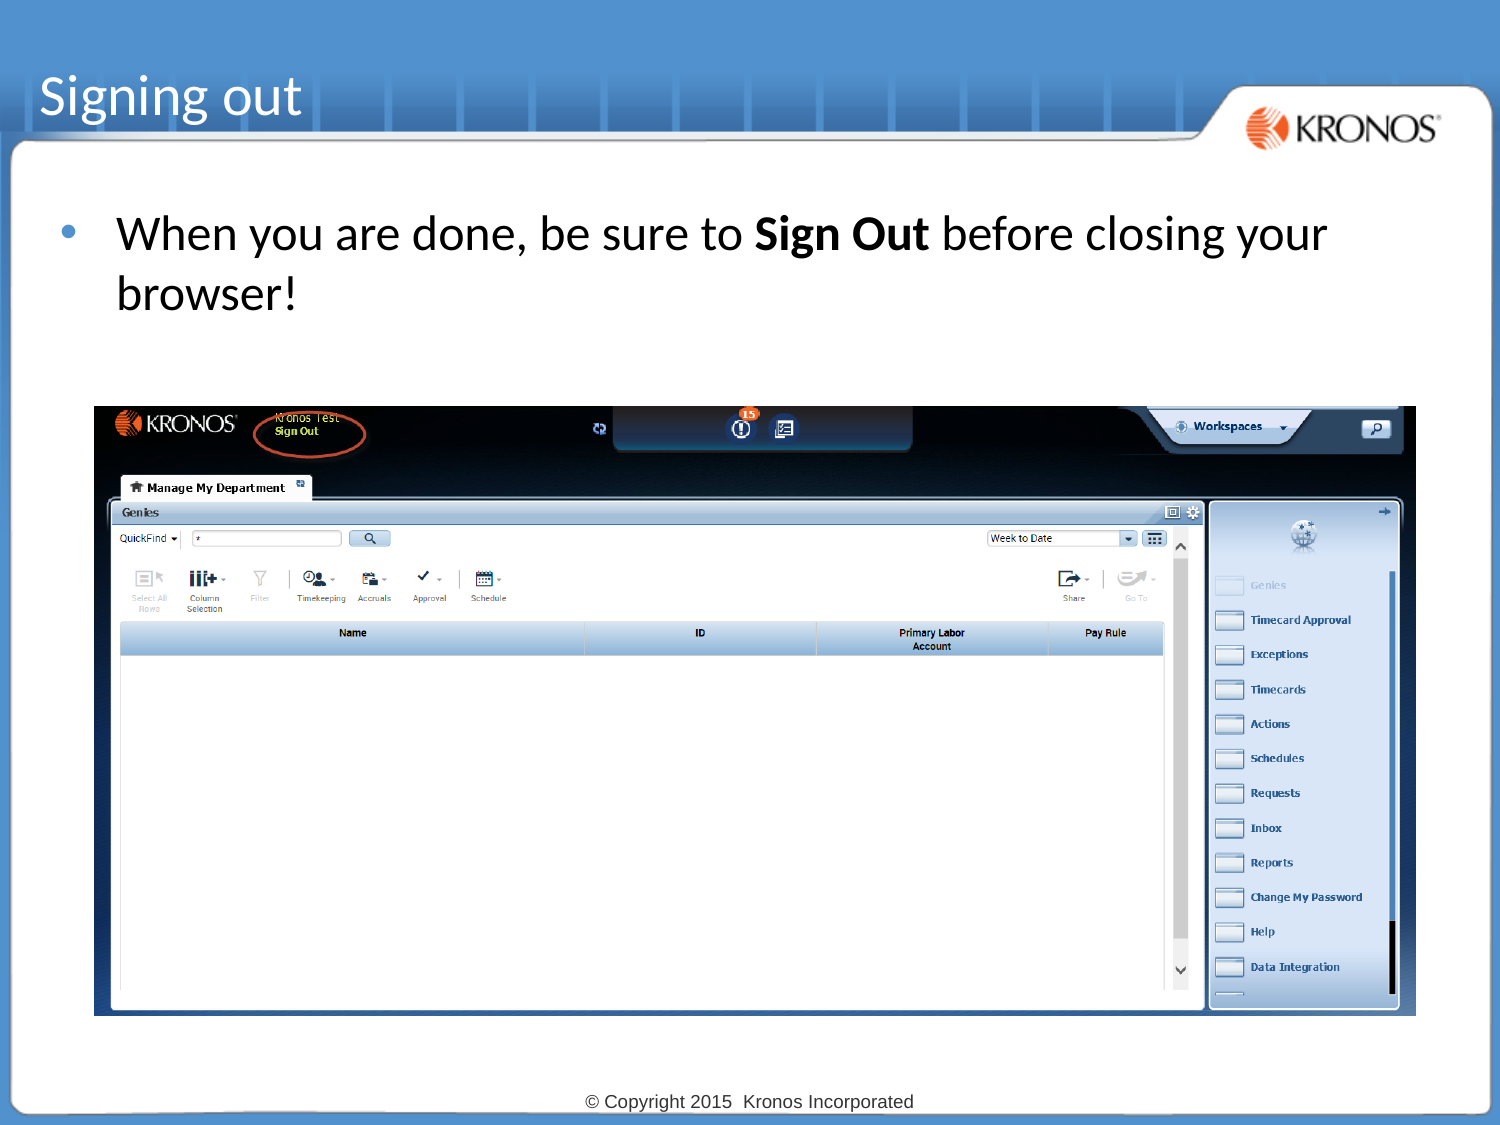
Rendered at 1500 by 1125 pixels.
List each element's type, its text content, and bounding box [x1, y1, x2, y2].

list When you are done, be sure to Sign Out before closing your browser! [45, 193, 1371, 1038]
picture [0, 0, 1500, 1125]
title Signing out [24, 0, 1180, 135]
